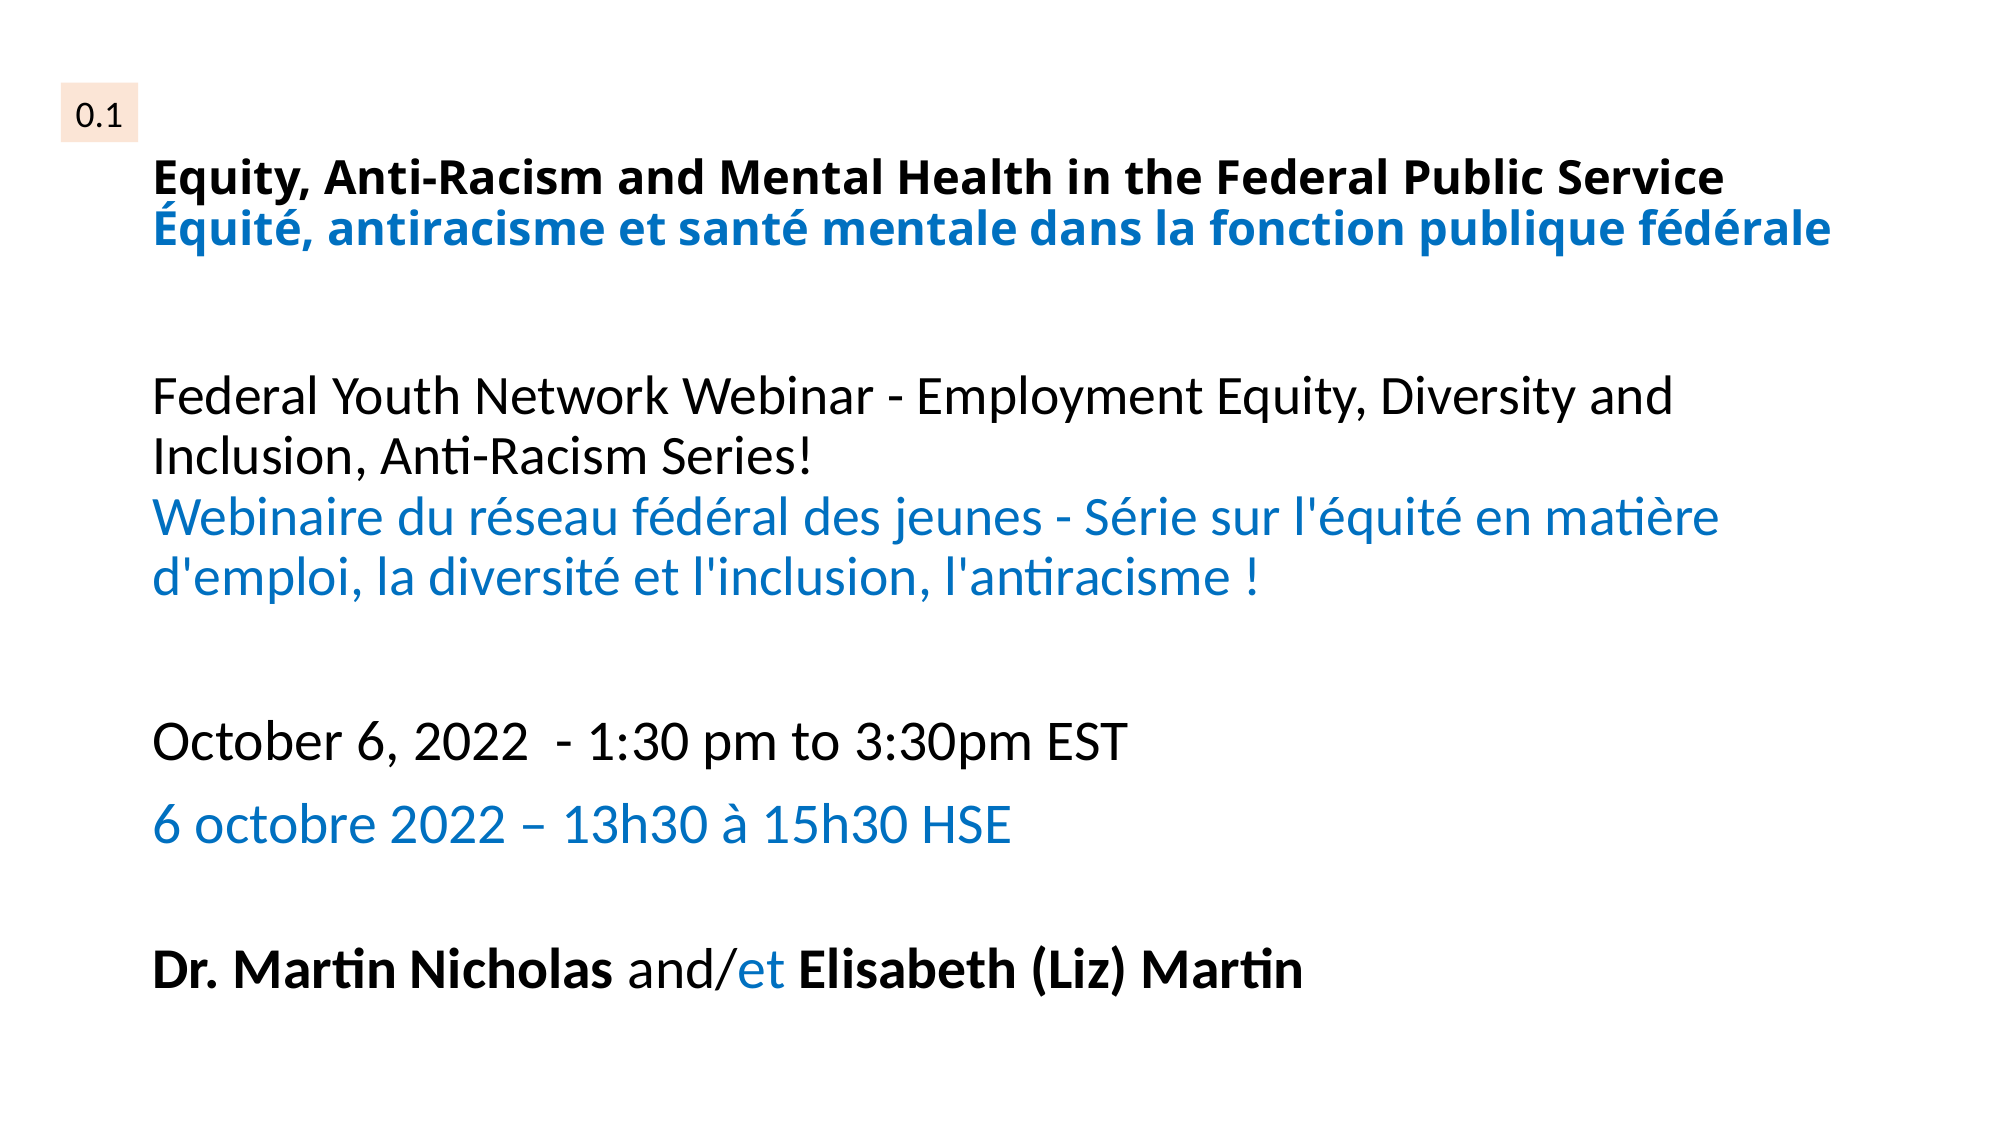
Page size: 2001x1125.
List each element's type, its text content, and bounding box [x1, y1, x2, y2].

text_box 0.1 [60, 82, 139, 143]
title Equity, Anti-Racism and Mental Health in the Federal Public Service Équité, antiracisme et santé mentale dans la fonction publique fédérale [137, 59, 1863, 278]
list Federal Youth Network Webinar - Employment Equity, Diversity and Inclusion, Anti-Racism Series! Webinaire du réseau fédéral des jeunes - Série sur l'équité en matière d'emploi, la diversité et l'inclusion, l'antiracisme ! October 6, 2022 - 1:30 pm to 3:30pm EST 6 octobre 2022 – 13h30 à 15h30 HSE Dr. Martin Nicholas and/et Elisabeth (Liz) Martin [137, 299, 1863, 1014]
